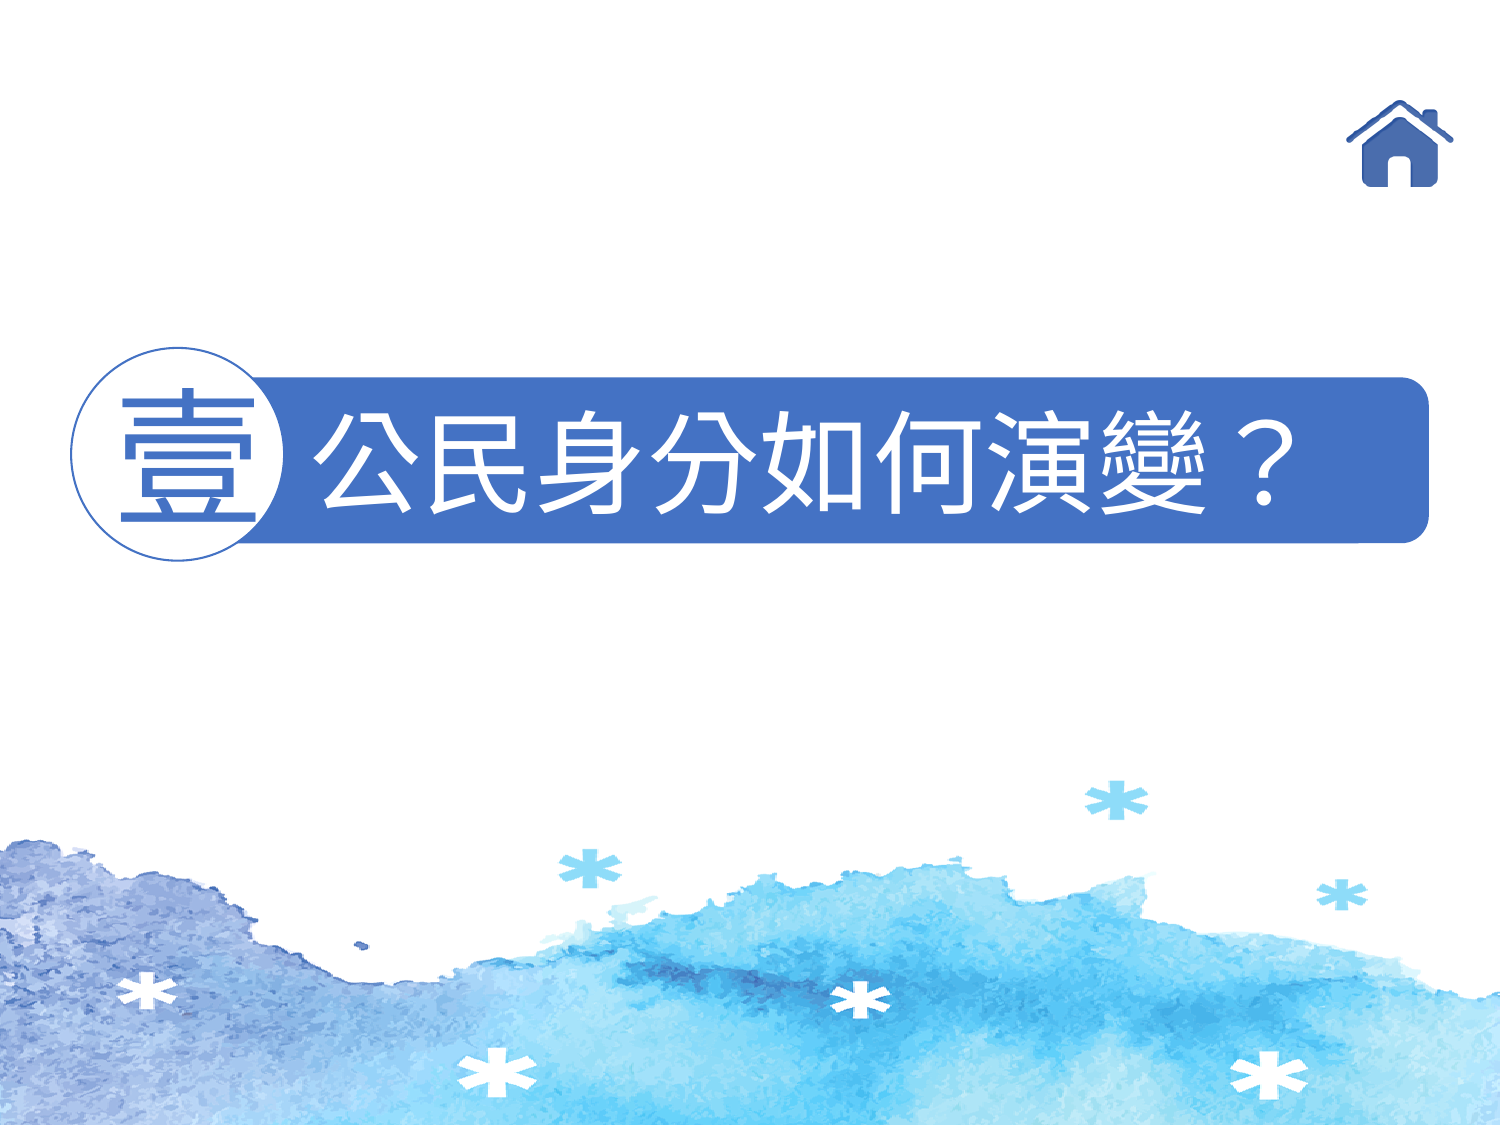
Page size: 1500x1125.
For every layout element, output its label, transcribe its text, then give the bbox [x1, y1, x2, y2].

text_box 公民身分如何演變？ [239, 377, 1429, 544]
text_box 壹 [70, 346, 286, 562]
picture [0, 761, 1500, 1125]
picture [1340, 78, 1459, 197]
